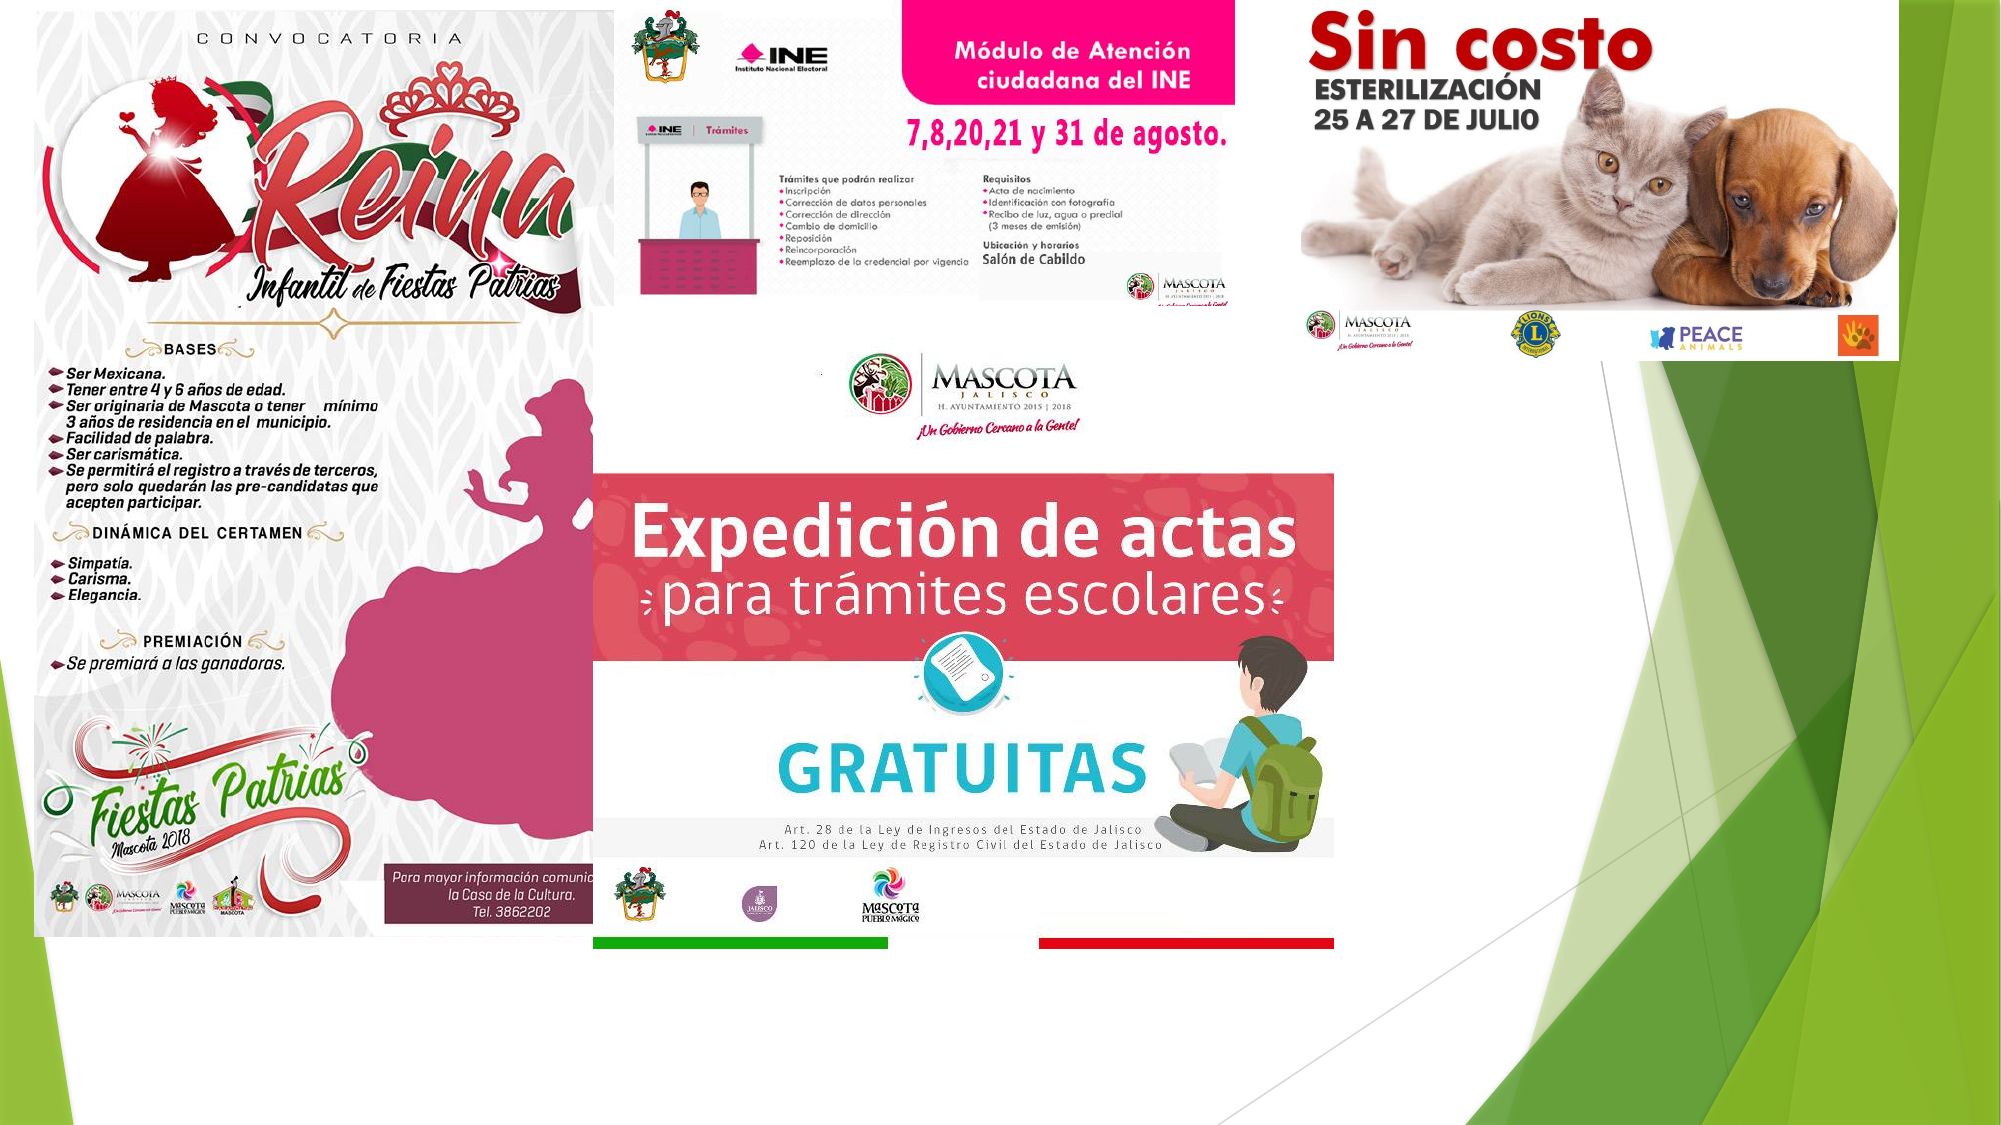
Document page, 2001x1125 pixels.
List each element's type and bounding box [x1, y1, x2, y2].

picture [34, 0, 1236, 938]
list [592, 306, 1334, 949]
picture [1300, 0, 1899, 362]
